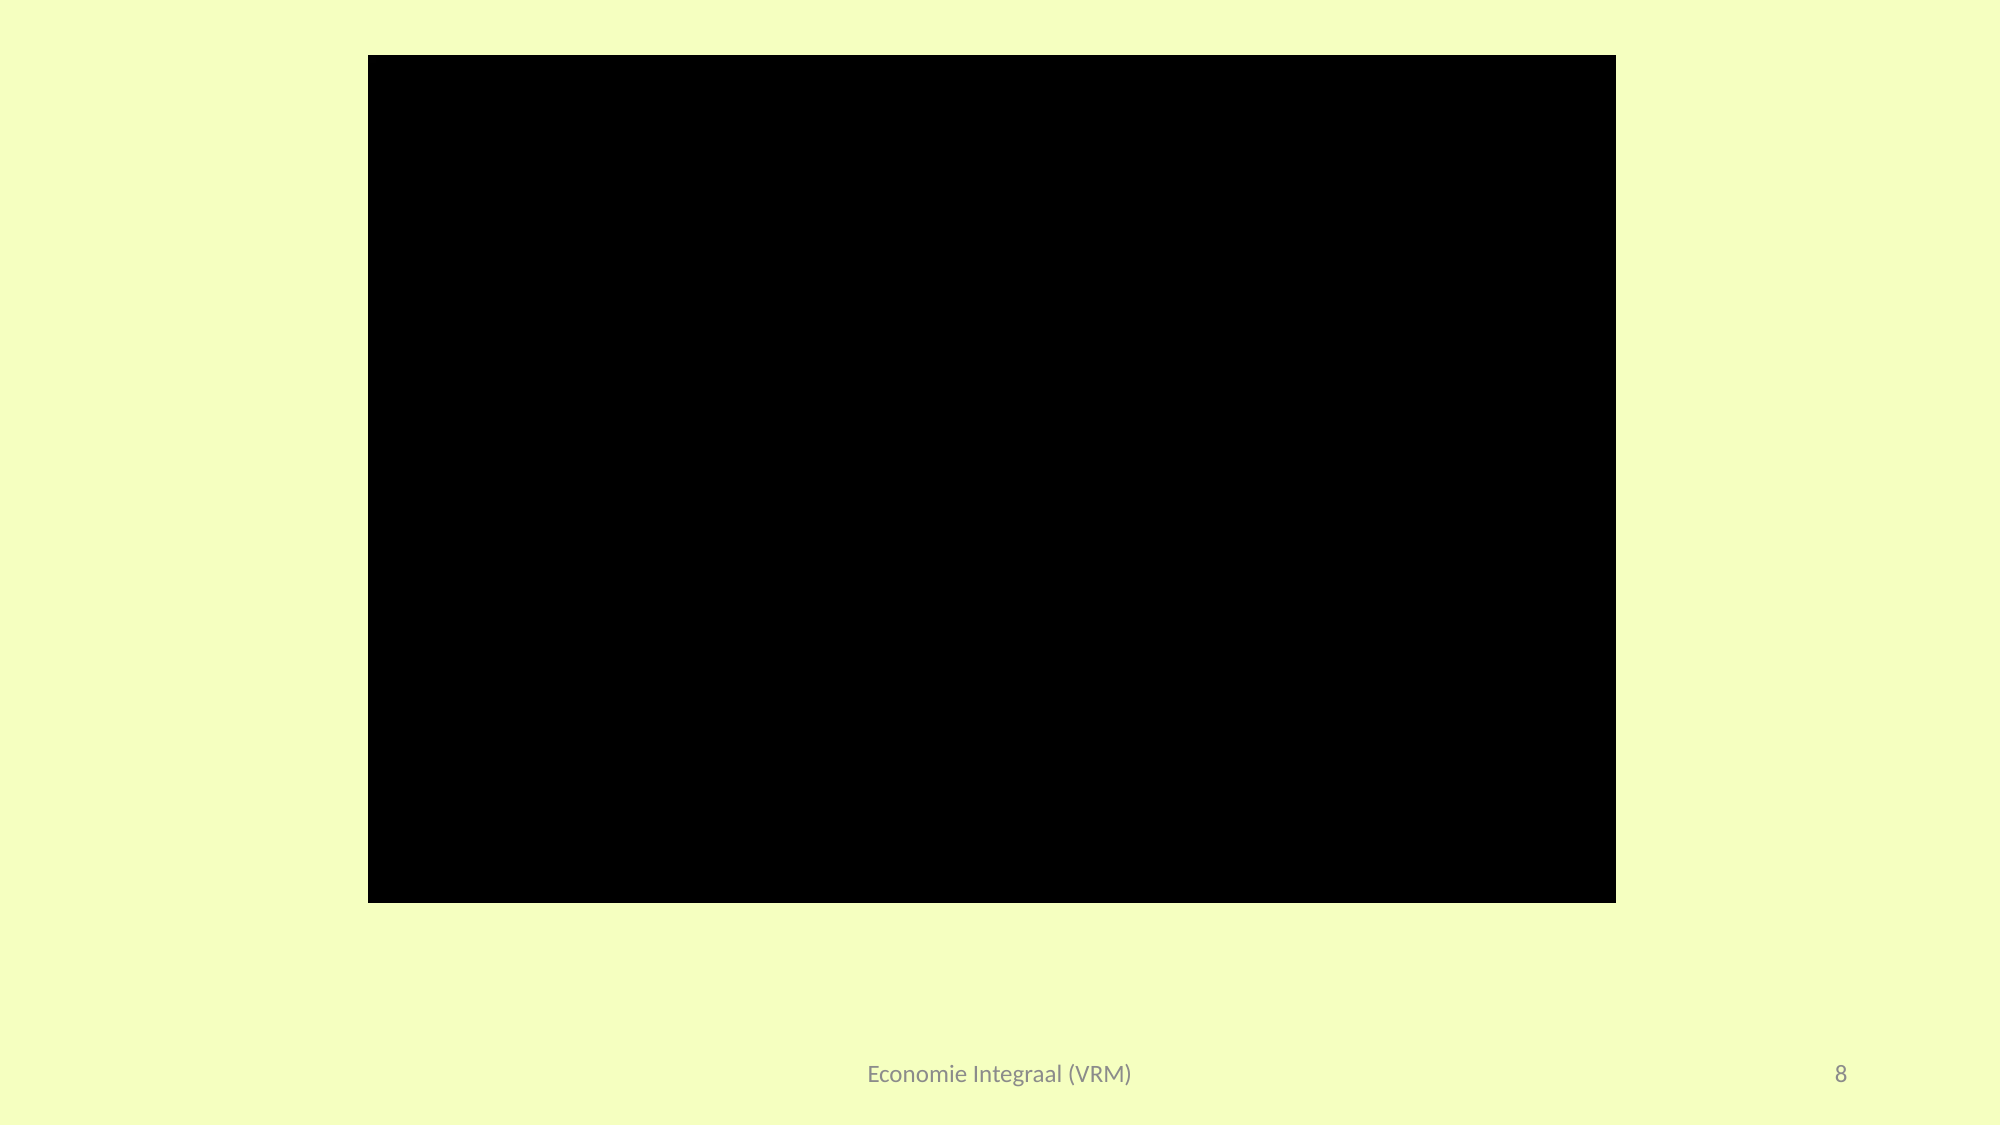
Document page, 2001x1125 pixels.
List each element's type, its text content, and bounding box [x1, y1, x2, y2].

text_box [367, 54, 1617, 904]
footer Economie Integraal (VRM) [662, 1042, 1338, 1103]
slide_number 8 [1412, 1042, 1863, 1103]
